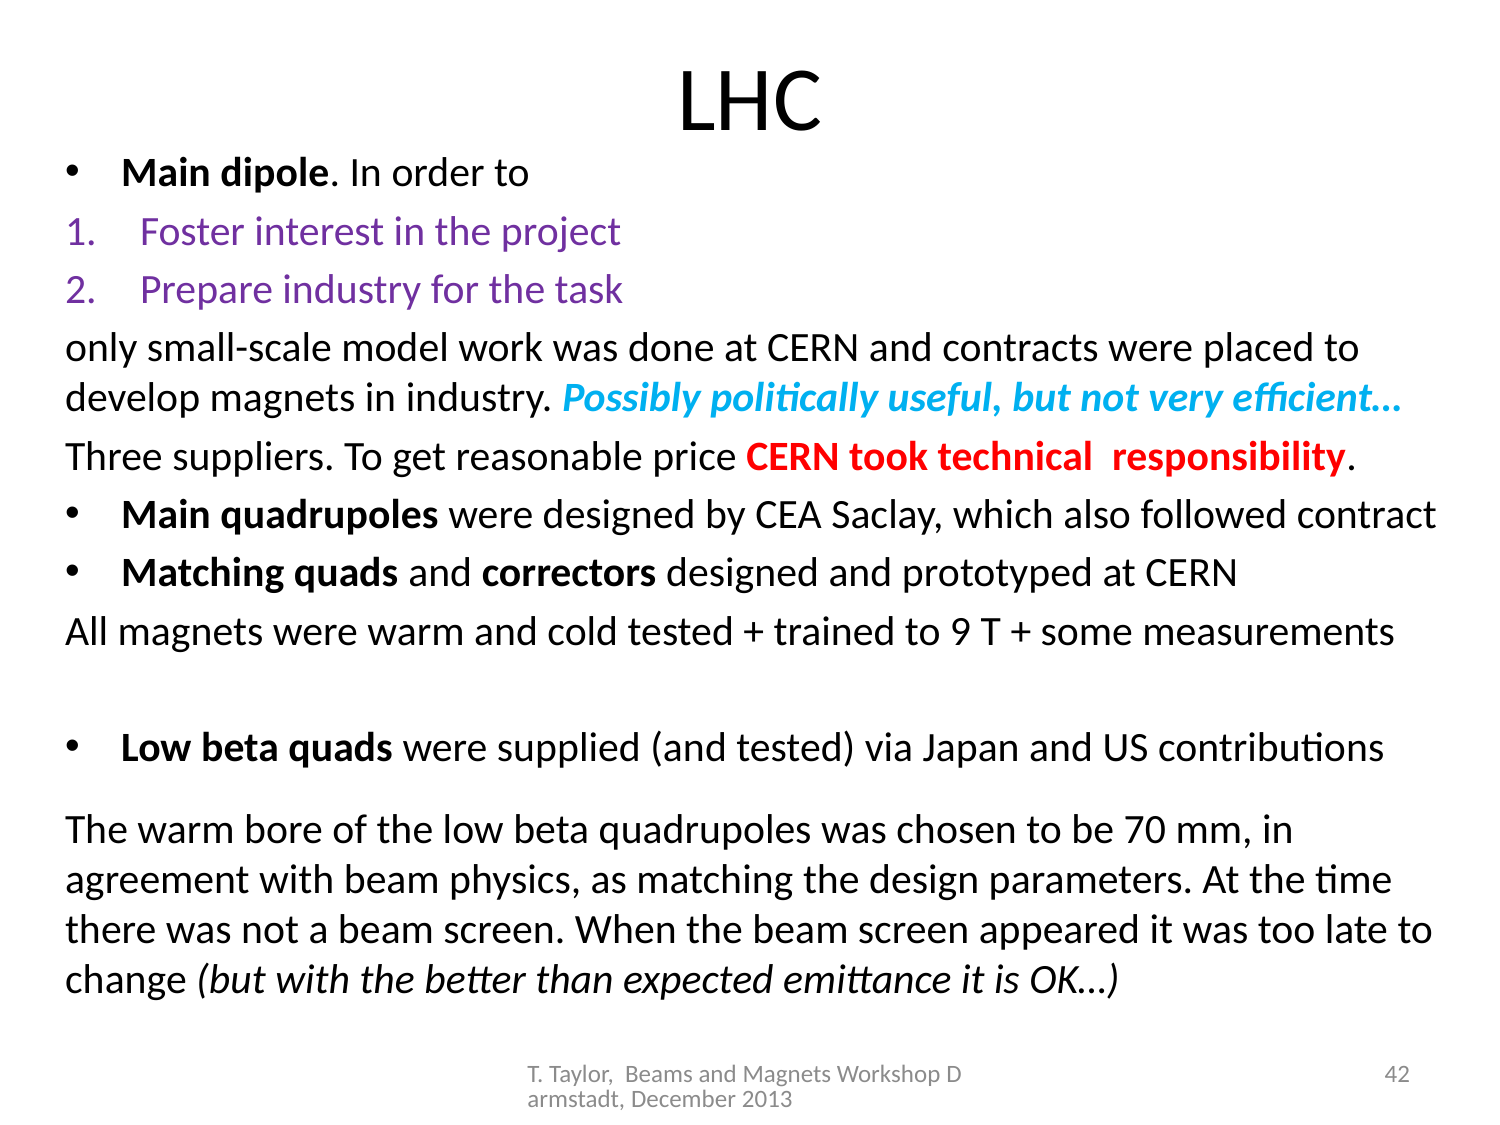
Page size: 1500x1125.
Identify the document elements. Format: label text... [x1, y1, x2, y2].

footer T. Taylor, Beams and Magnets Workshop Darmstadt, December 2013 [512, 1042, 988, 1103]
list Main dipole. In order to Foster interest in the project Prepare industry for the task only small-scale model work was done at CERN and contracts were placed to develop magnets in industry. Possibly politically useful, but not very efficient… Three suppliers. To get reasonable price CERN took technical responsibility. Main quadrupoles were designed by CEA Saclay, which also followed contract Matching quads and correctors designed and prototyped at CERN All magnets were warm and cold tested + trained to 9 T + some measurements Low beta quads were supplied (and tested) via Japan and US contributions The warm bore of the low beta quadrupoles was chosen to be 70 mm, in agreement with beam physics, as matching the design parameters. At the time there was not a beam screen. When the beam screen appeared it was too late to change (but with the better than expected emittance it is OK…) [50, 137, 1475, 1025]
title LHC [75, 0, 1425, 137]
slide_number 42 [1074, 1042, 1425, 1103]
